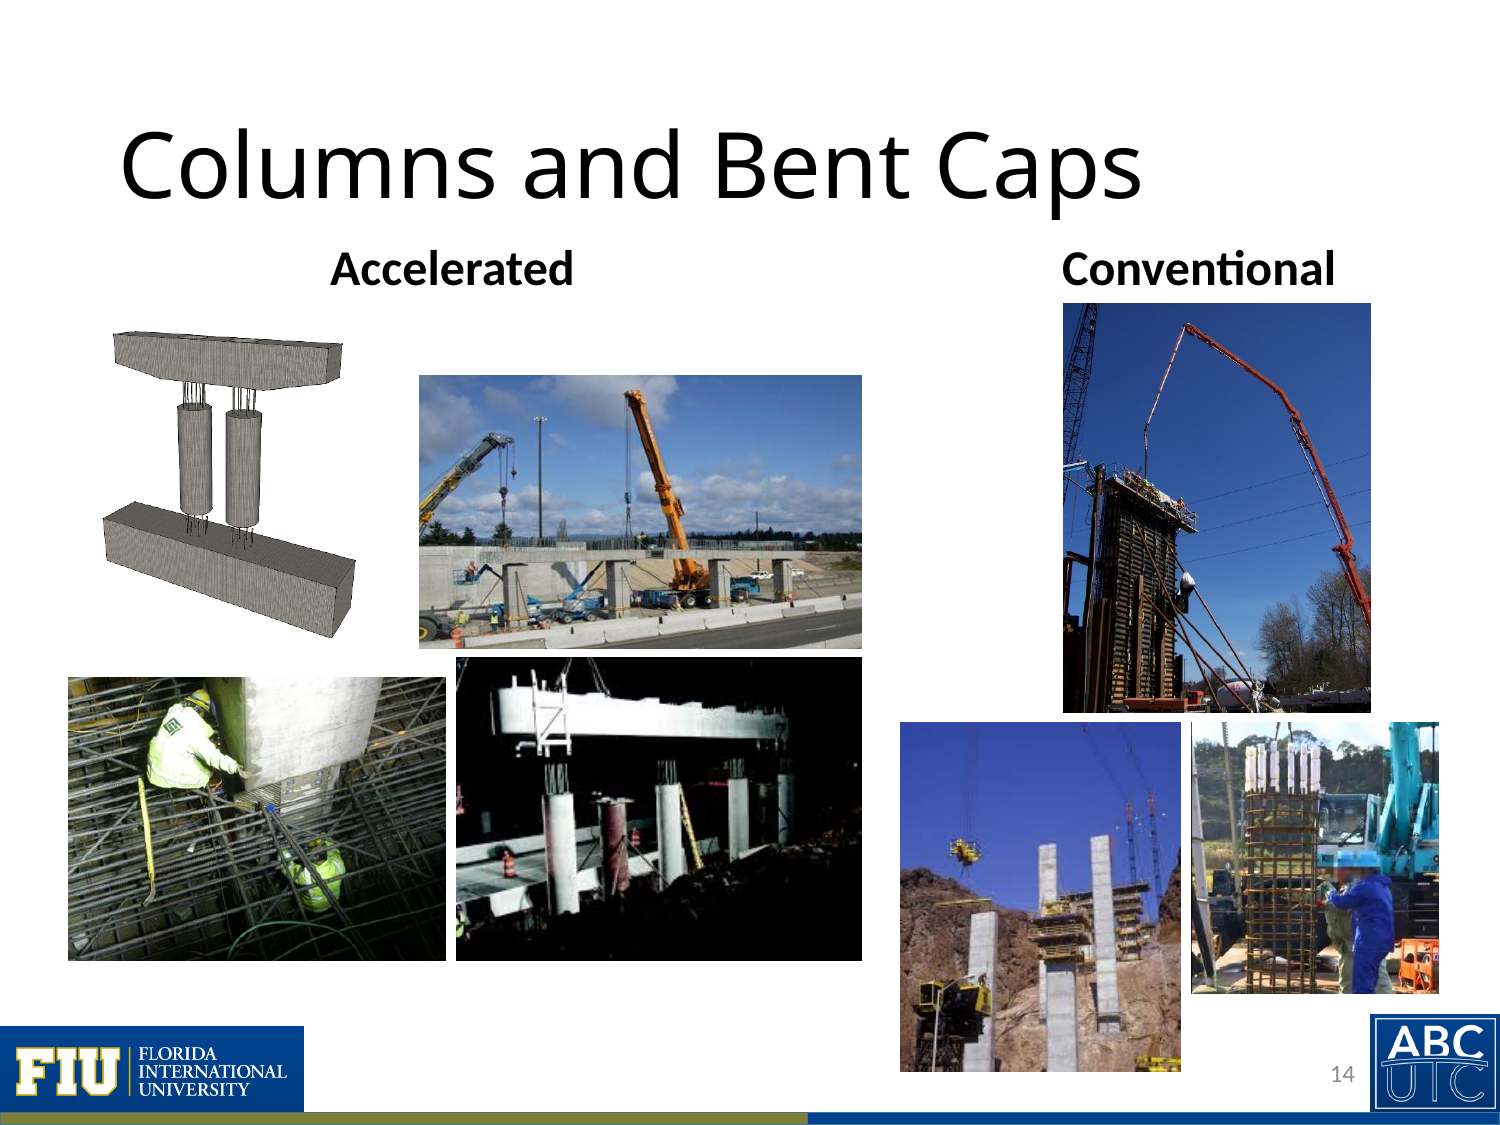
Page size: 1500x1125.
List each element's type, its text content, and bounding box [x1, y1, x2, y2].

picture [0, 1026, 304, 1111]
picture [1191, 722, 1439, 994]
picture [456, 657, 862, 961]
picture [419, 375, 862, 649]
title Columns and Bent Caps [103, 59, 1397, 278]
text_box Accelerated [289, 227, 616, 303]
picture [86, 321, 372, 638]
picture [1063, 303, 1371, 713]
text_box Conventional [959, 227, 1439, 303]
text_box [809, 1111, 1500, 1125]
picture [900, 722, 1181, 1073]
picture [1370, 1014, 1500, 1111]
slide_number 14 [1196, 1042, 1371, 1103]
text_box [0, 1111, 809, 1125]
picture [67, 677, 446, 961]
